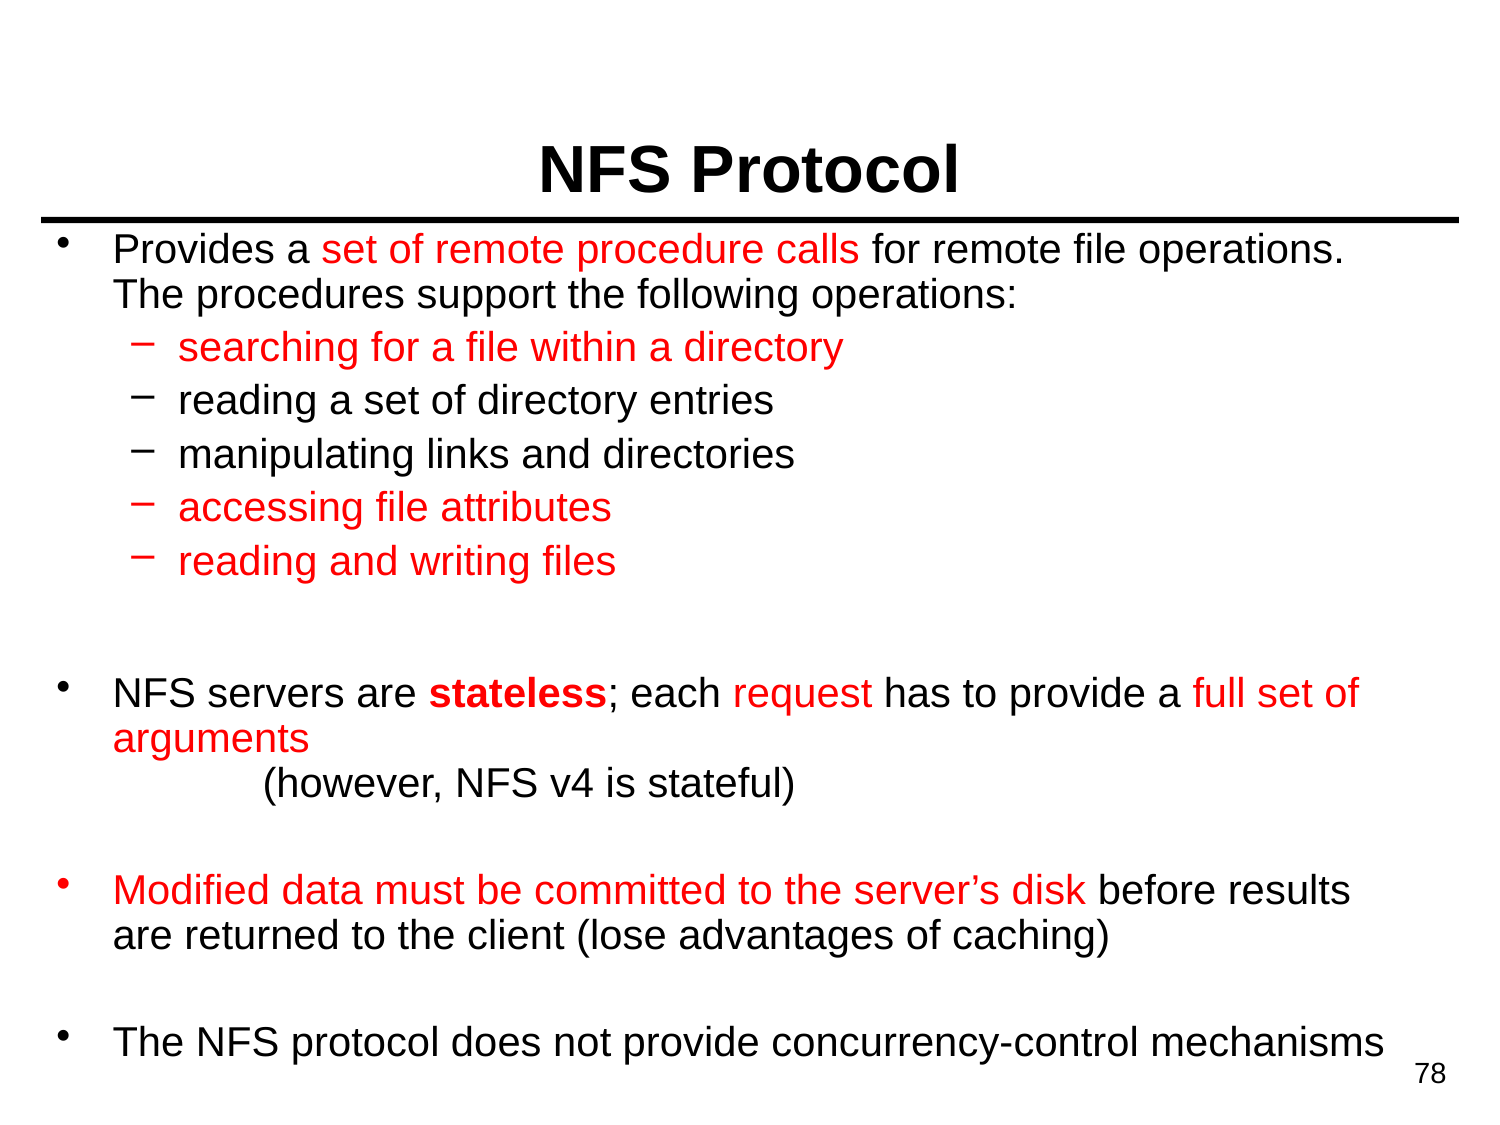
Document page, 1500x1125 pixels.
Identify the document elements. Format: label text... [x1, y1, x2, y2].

title NFS Protocol [53, 26, 1447, 214]
list Provides a set of remote procedure calls for remote file operations. The procedures support the following operations: searching for a file within a directory reading a set of directory entries manipulating links and directories accessing file attributes reading and writing files NFS servers are stateless; each request has to provide a full set of arguments (however, NFS v4 is stateful) Modified data must be committed to the server’s disk before results are returned to the client (lose advantages of caching) The NFS protocol does not provide concurrency-control mechanisms [41, 219, 1435, 988]
slide_number 78 [1305, 1046, 1462, 1098]
